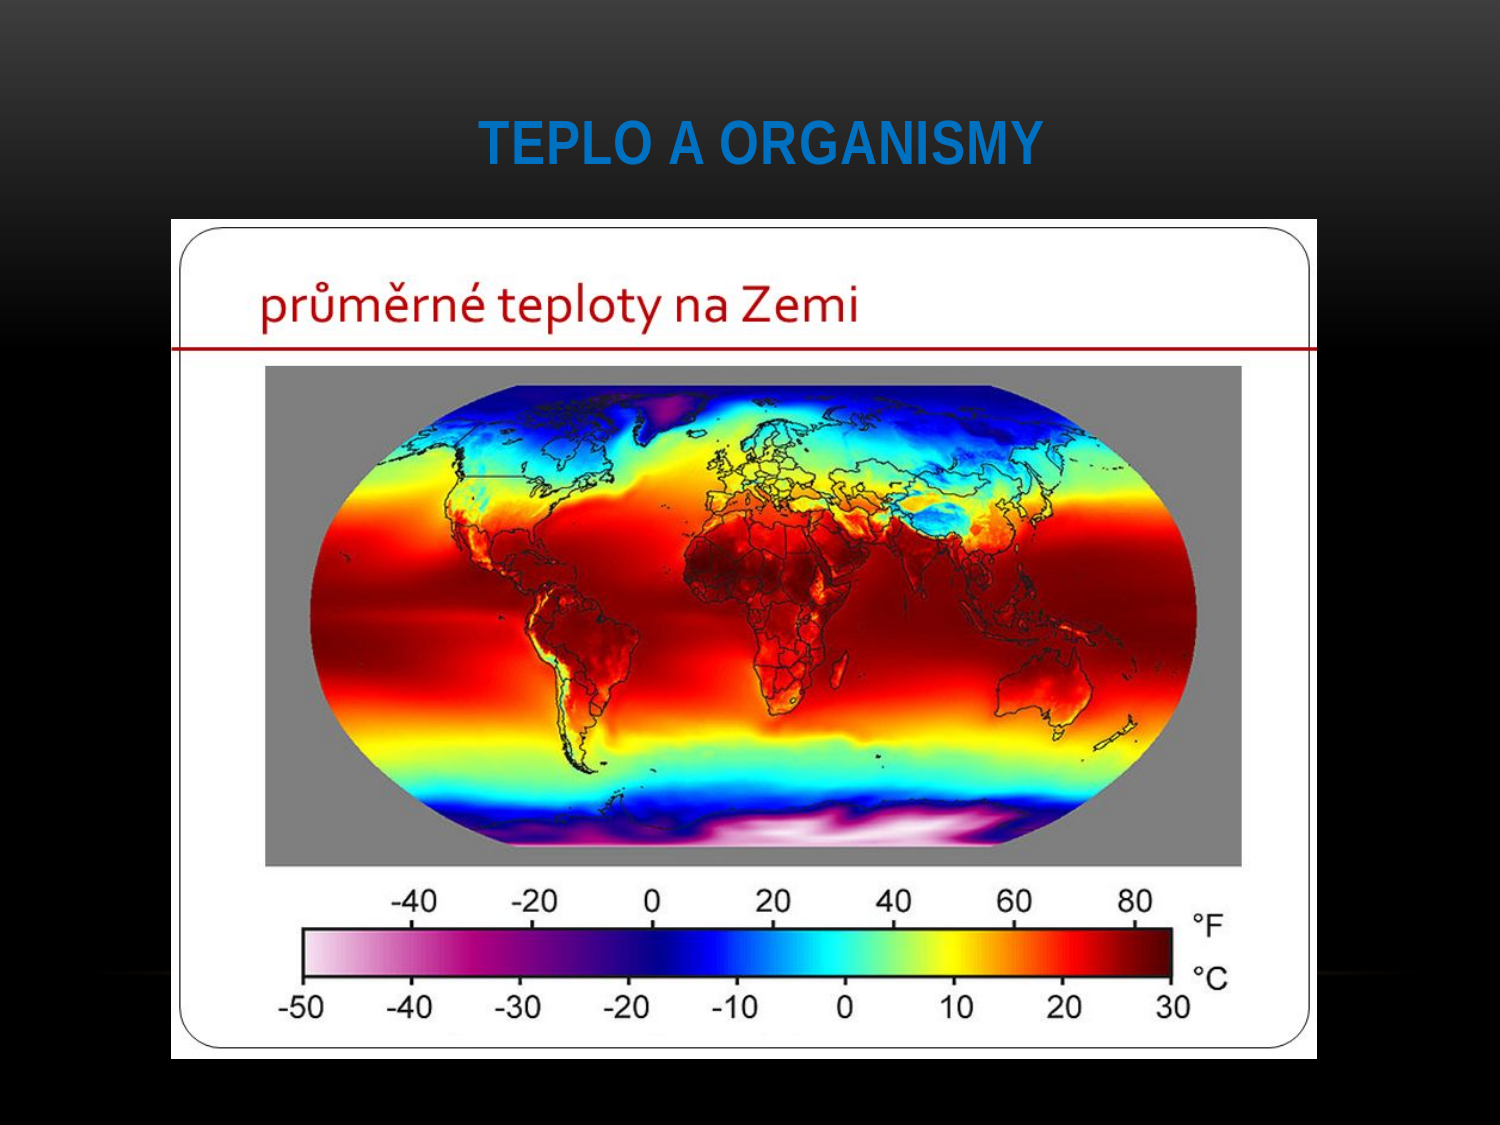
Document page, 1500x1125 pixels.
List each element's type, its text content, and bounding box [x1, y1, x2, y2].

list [170, 219, 1318, 1059]
picture [0, 0, 1500, 1125]
title Teplo a organismy [112, 0, 1413, 185]
